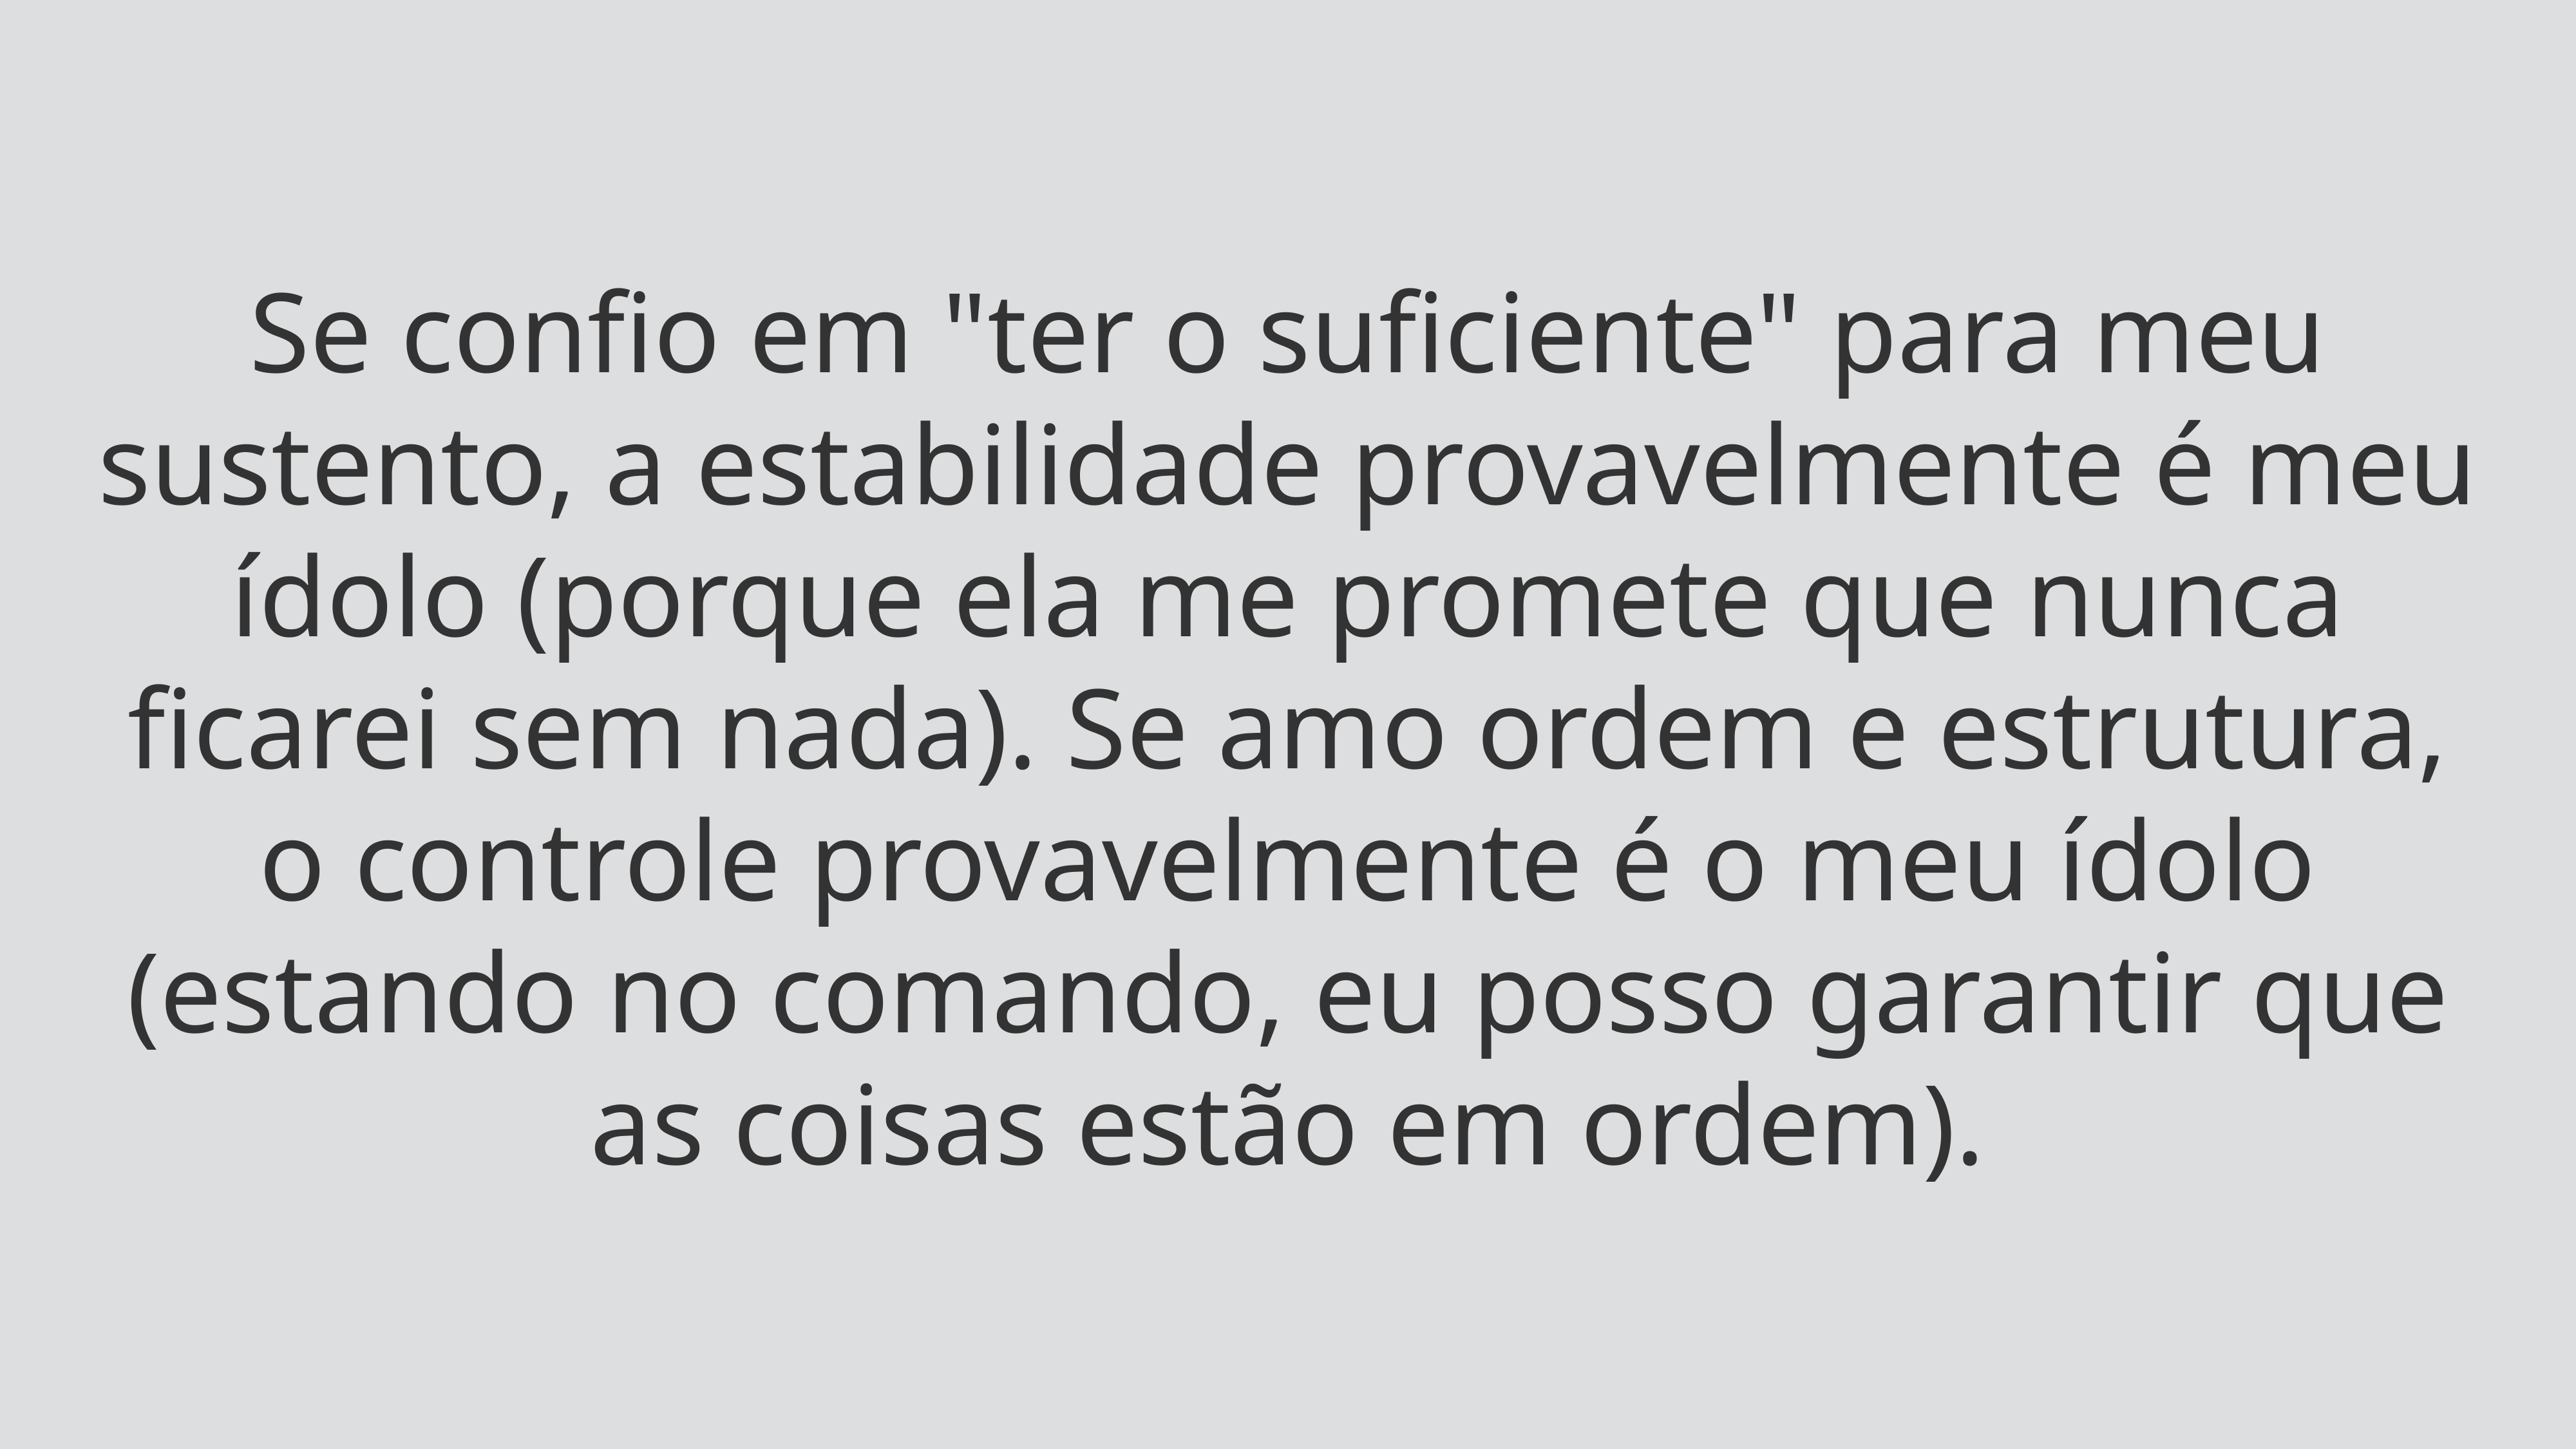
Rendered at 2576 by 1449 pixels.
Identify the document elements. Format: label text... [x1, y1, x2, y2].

text_box Se confio em "ter o suficiente" para meu sustento, a estabilidade provavelmente é meu ídolo (porque ela me promete que nunca ficarei sem nada). Se amo ordem e estrutura, o controle provavelmente é o meu ídolo (estando no comando, eu posso garantir que as coisas estão em ordem). [79, 254, 2497, 1194]
